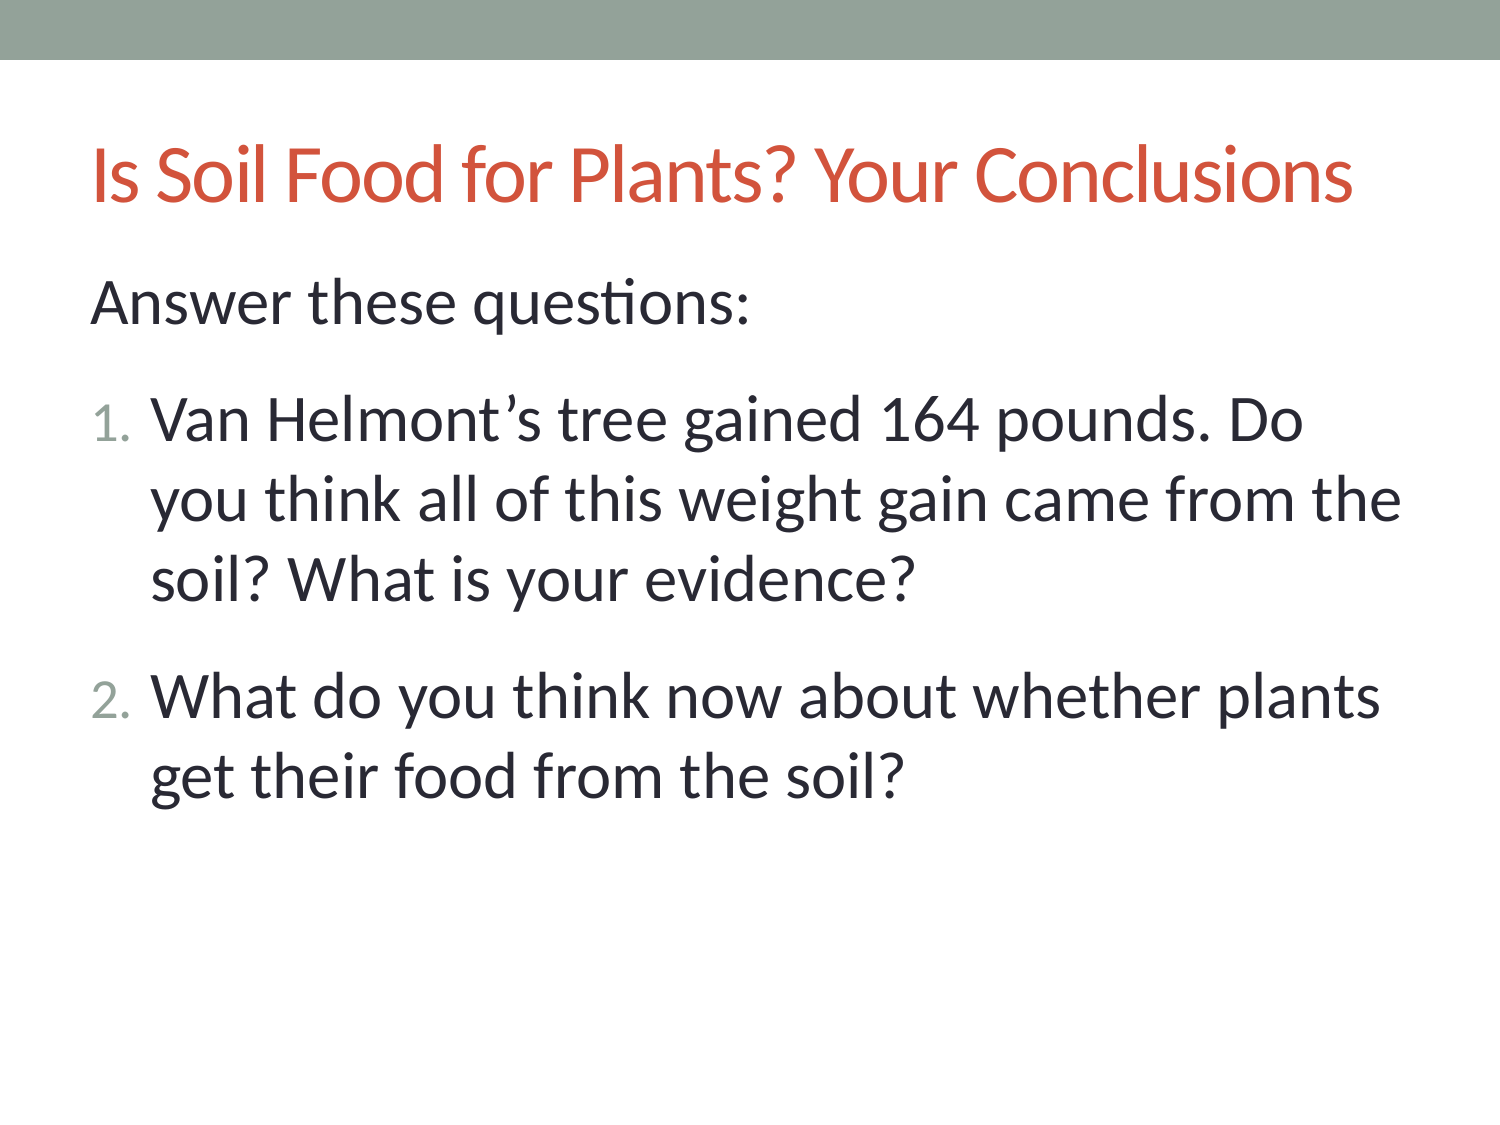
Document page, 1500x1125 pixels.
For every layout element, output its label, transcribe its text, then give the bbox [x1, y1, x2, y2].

title Is Soil Food for Plants? Your Conclusions [75, 87, 1425, 249]
list Answer these questions: Van Helmont’s tree gained 164 pounds. Do you think all of this weight gain came from the soil? What is your evidence? What do you think now about whether plants get their food from the soil? [75, 249, 1425, 1050]
